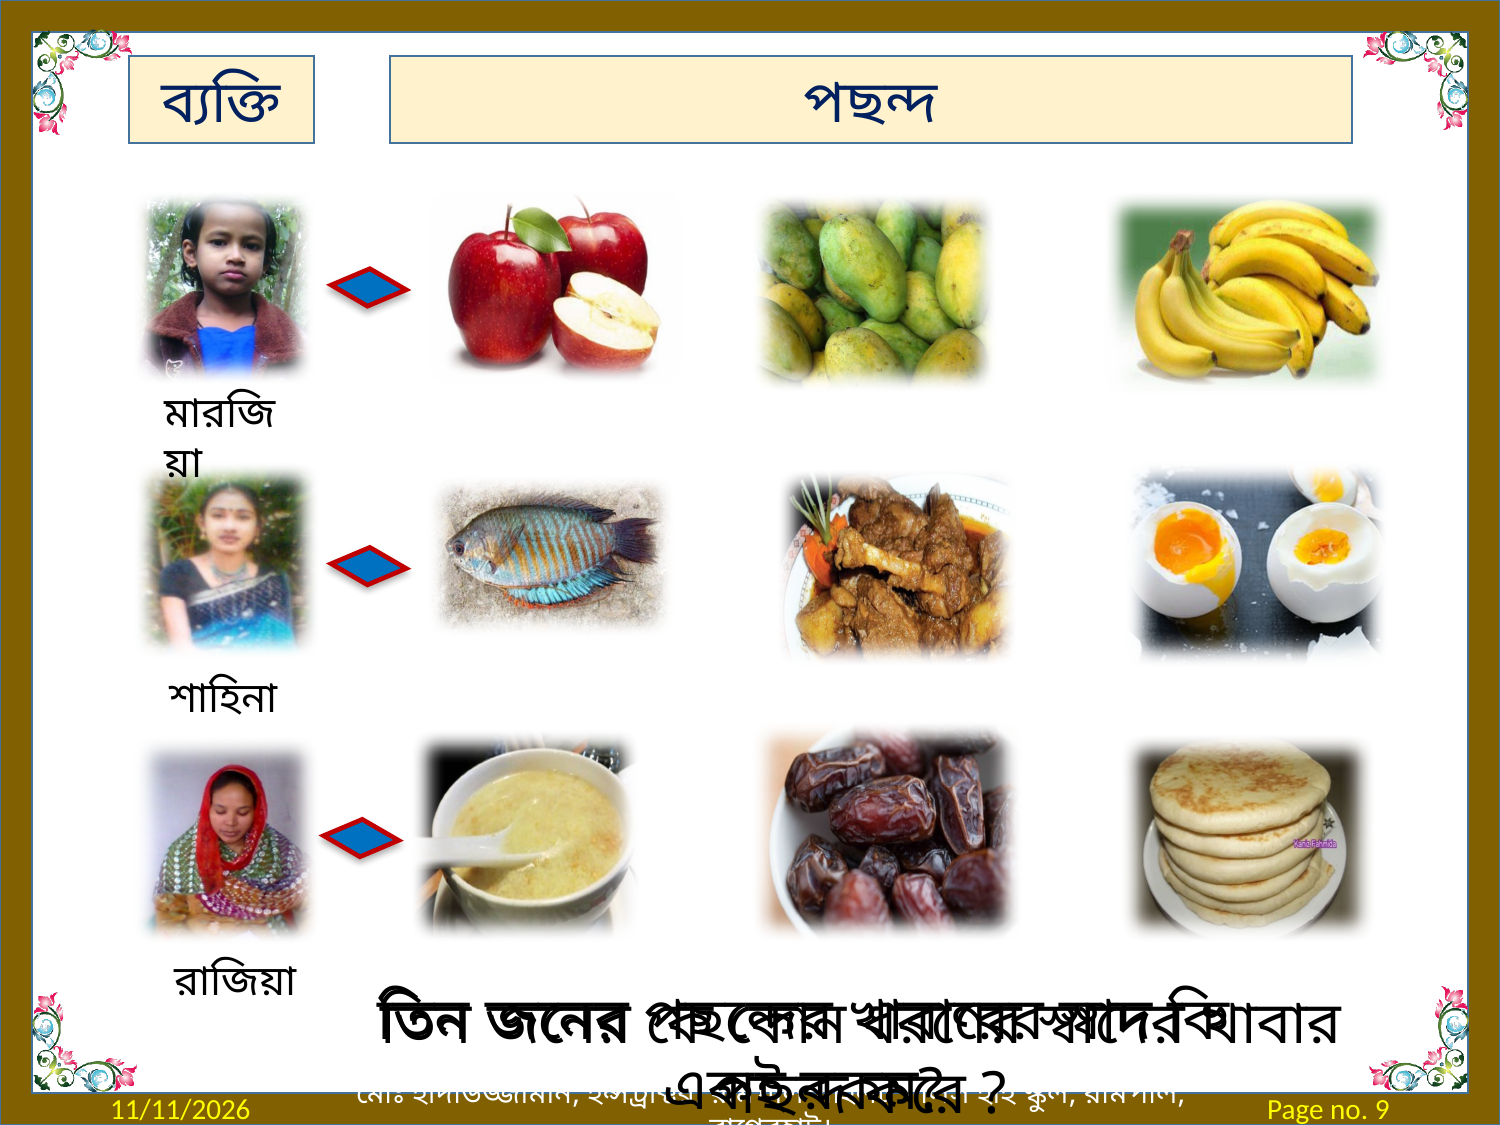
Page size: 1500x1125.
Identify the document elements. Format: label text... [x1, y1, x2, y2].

picture [133, 461, 320, 659]
text_box [328, 546, 407, 586]
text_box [428, 190, 1392, 395]
text_box তিন জনের পছন্দের খাবারের স্বাদ কি একই রকম? [304, 973, 1304, 1125]
text_box ব্যক্তি [128, 55, 315, 144]
picture [29, 29, 134, 135]
text_box পছন্দ [389, 55, 1353, 144]
text_box শাহিনা [154, 663, 309, 729]
picture [1376, 986, 1472, 1091]
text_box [407, 458, 1414, 673]
picture [1363, 27, 1468, 132]
slide_number Page no. 9 [1376, 1077, 1437, 1125]
text_box [328, 267, 409, 308]
text_box তিন জনের কে কোন ধরণের স্বাদের খাবার পছন্দ করে ? [1304, 977, 1376, 1125]
text_box [321, 818, 396, 858]
text_box রাজিয়া [159, 945, 314, 1011]
text_box মারজিয়া [150, 385, 305, 461]
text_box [396, 707, 1398, 958]
picture [133, 735, 320, 945]
picture [32, 990, 137, 1095]
picture [133, 190, 314, 385]
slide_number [82, 1077, 279, 1125]
